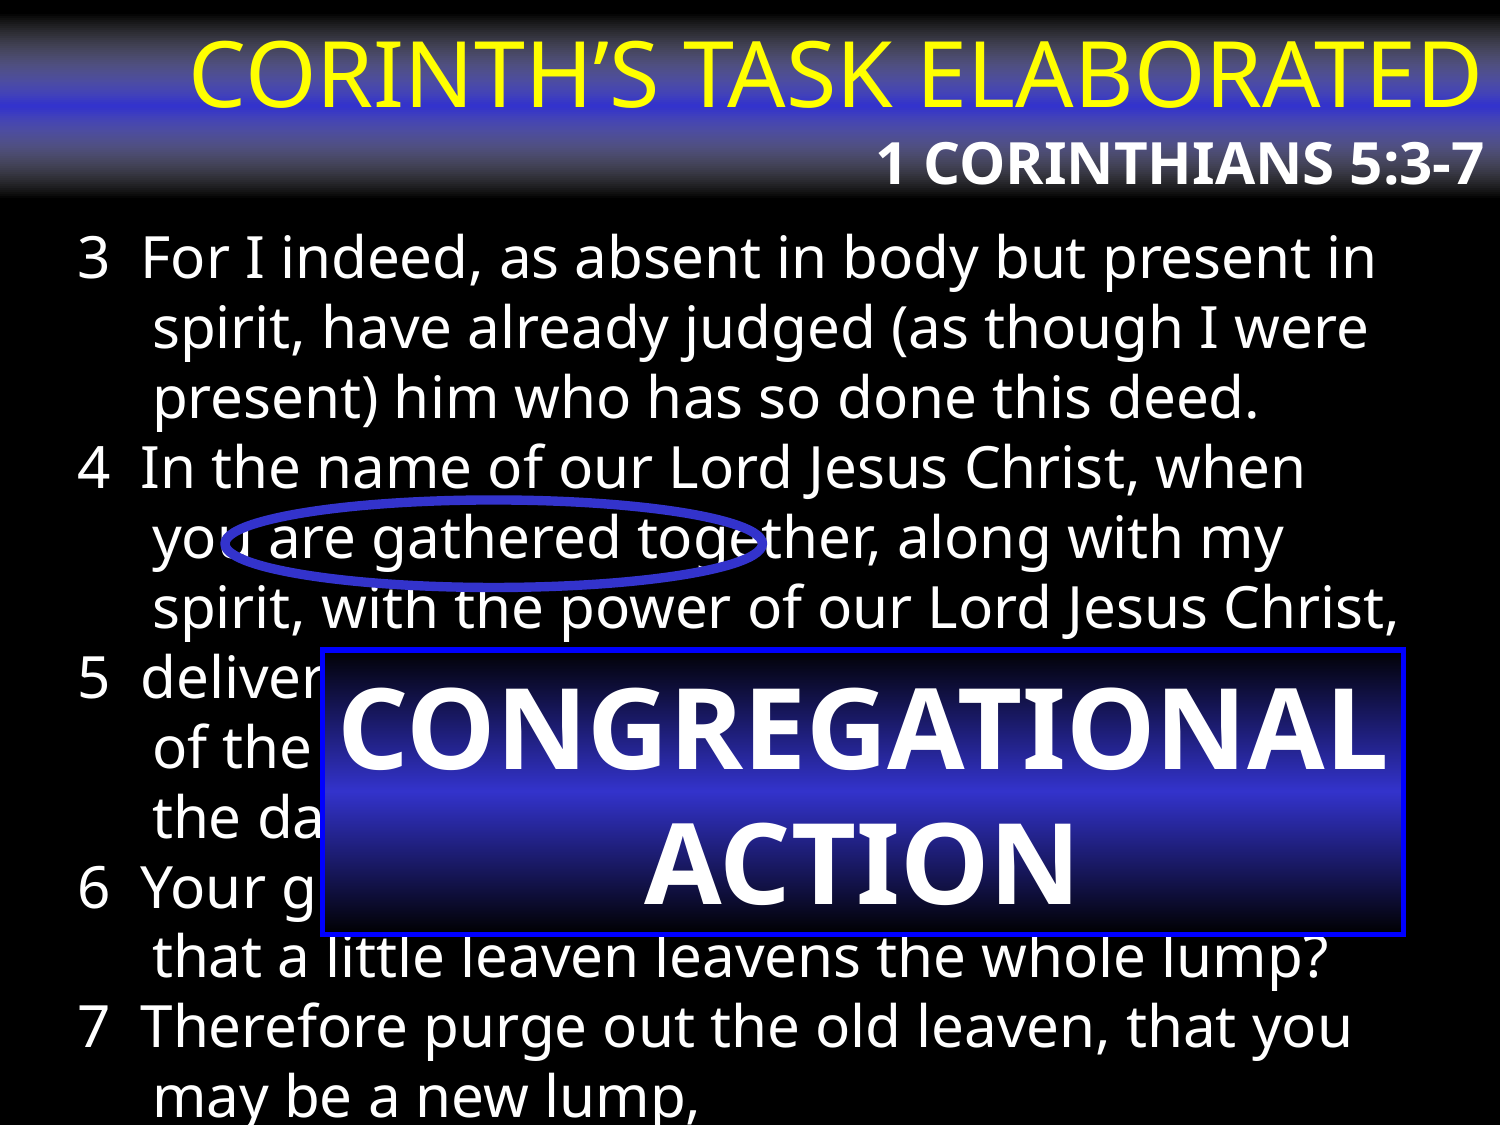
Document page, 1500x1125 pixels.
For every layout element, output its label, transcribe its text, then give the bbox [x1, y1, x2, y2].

text_box [224, 499, 763, 588]
text_box 3 For I indeed, as absent in body but present in spirit, have already judged (as though I were present) him who has so done this deed. 4 In the name of our Lord Jesus Christ, when you are gathered together, along with my spirit, with the power of our Lord Jesus Christ, 5 deliver such a one to Satan for the destruction of the flesh, that his spirit may be saved in the day of the Lord Jesus. 6 Your glorying is not good. Do you not know that a little leaven leavens the whole lump? 7 Therefore purge out the old leaven, that you may be a new lump, [62, 212, 1425, 1125]
text_box CONGREGATIONAL ACTION [322, 649, 1404, 935]
title CORINTH’S TASK ELABORATED 1 CORINTHIANS 5:3-7 [0, 12, 1500, 200]
